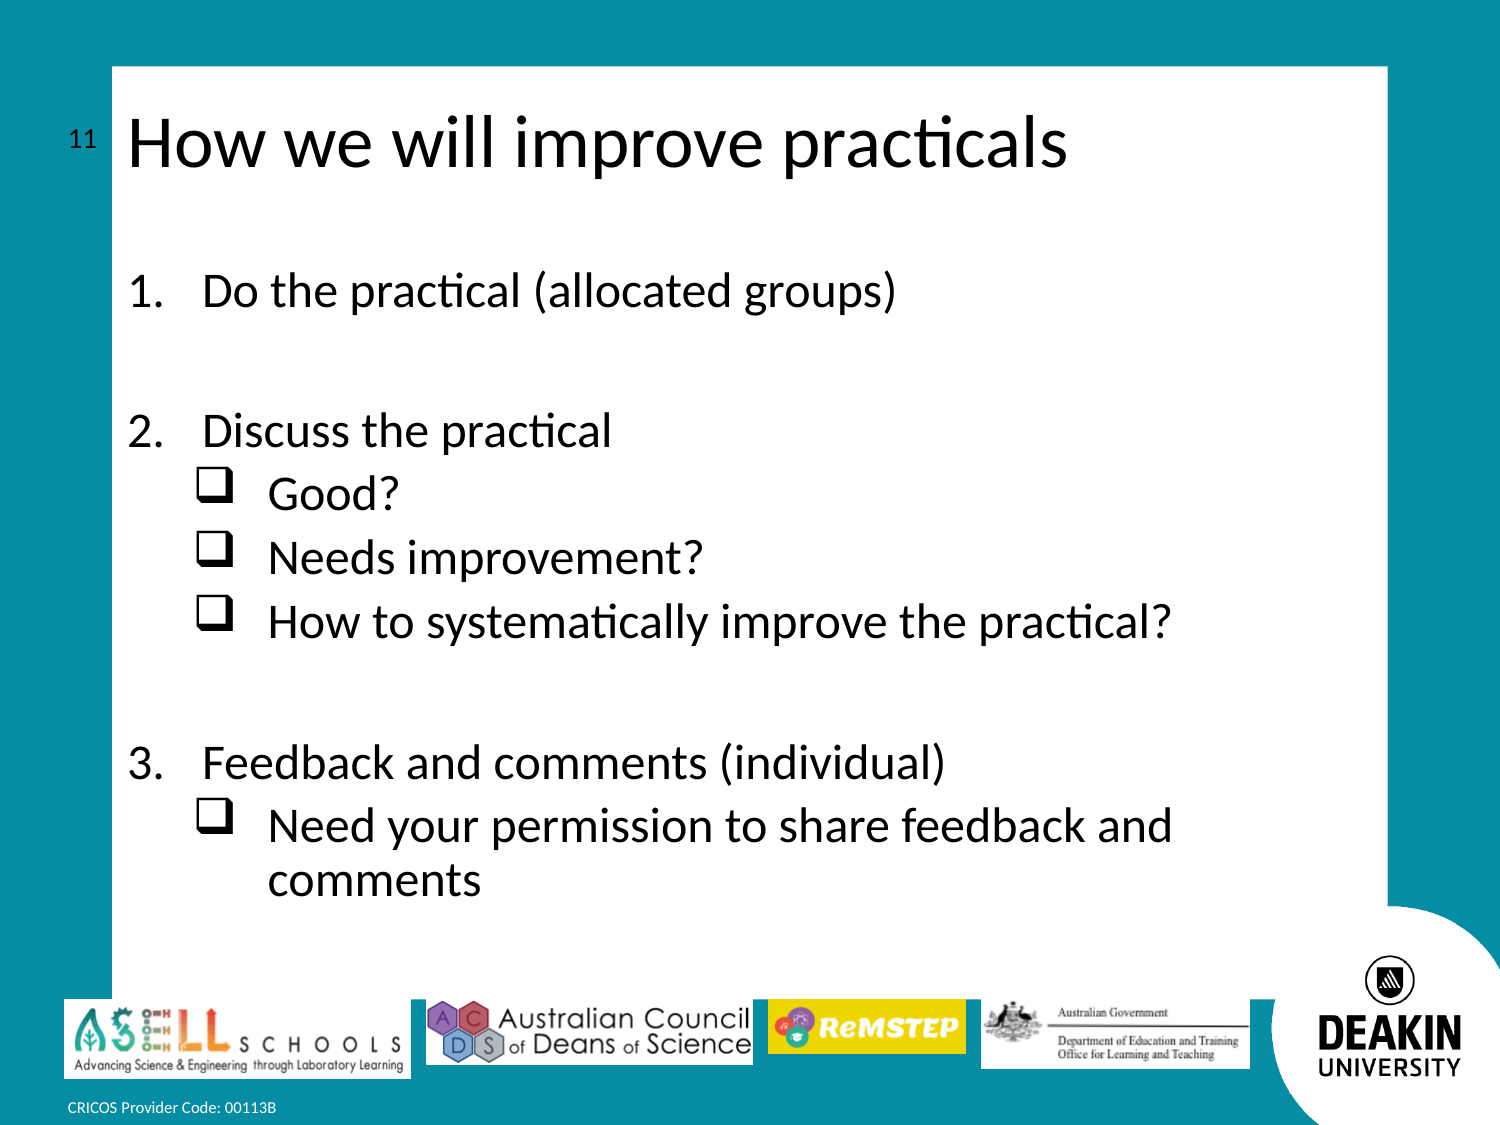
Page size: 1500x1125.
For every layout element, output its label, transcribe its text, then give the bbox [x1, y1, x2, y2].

picture [64, 999, 411, 1079]
title How we will improve practicals [112, 62, 1388, 213]
picture [1271, 906, 1500, 1125]
picture [981, 1001, 1250, 1069]
picture [768, 1001, 966, 1054]
list Do the practical (allocated groups) Discuss the practical Good? Needs improvement? How to systematically improve the practical? Feedback and comments (individual) Need your permission to share feedback and comments [111, 249, 1388, 1001]
picture [426, 1001, 753, 1065]
slide_number 11 [0, 66, 113, 209]
